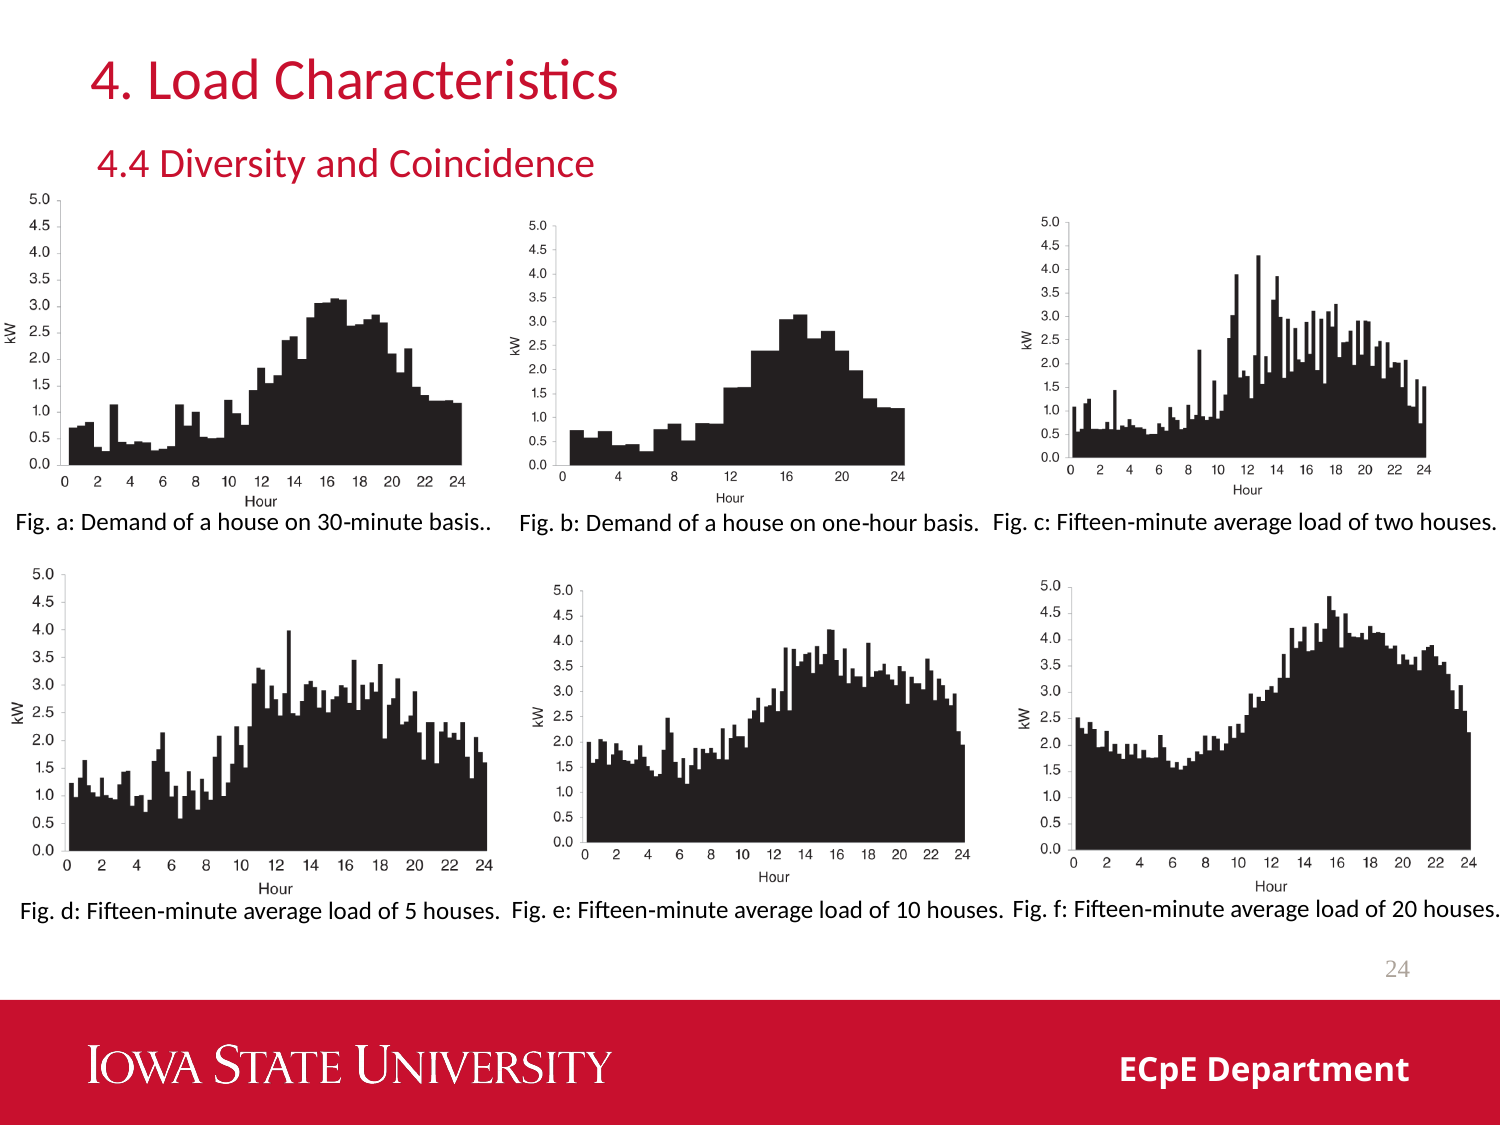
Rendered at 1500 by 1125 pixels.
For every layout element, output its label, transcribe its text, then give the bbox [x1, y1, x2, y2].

slide_number 24 [1074, 937, 1425, 998]
footer ECpE Department [1103, 1038, 1425, 1099]
picture [1012, 209, 1441, 499]
text_box Fig. c: Fifteen‐minute average load of two houses. [978, 497, 1500, 543]
picture [508, 216, 911, 505]
text_box 4.4 Diversity and Coincidence [81, 130, 1432, 192]
picture [1012, 575, 1480, 897]
text_box Fig. b: Demand of a house on one‐hour basis. [504, 499, 996, 544]
picture [8, 562, 502, 898]
picture [527, 580, 975, 886]
text_box Fig. e: Fifteen‐minute average load of 10 houses. [496, 886, 1021, 931]
text_box Fig. d: Fifteen‐minute average load of 5 houses. [5, 904, 517, 932]
title 4. Load Characteristics [74, 24, 1426, 128]
text_box Fig. a: Demand of a house on 30‐minute basis.. [0, 497, 504, 543]
picture [87, 1044, 613, 1088]
text_box Fig. f: Fifteen‐minute average load of 20 houses. [998, 884, 1500, 930]
picture [0, 190, 472, 513]
